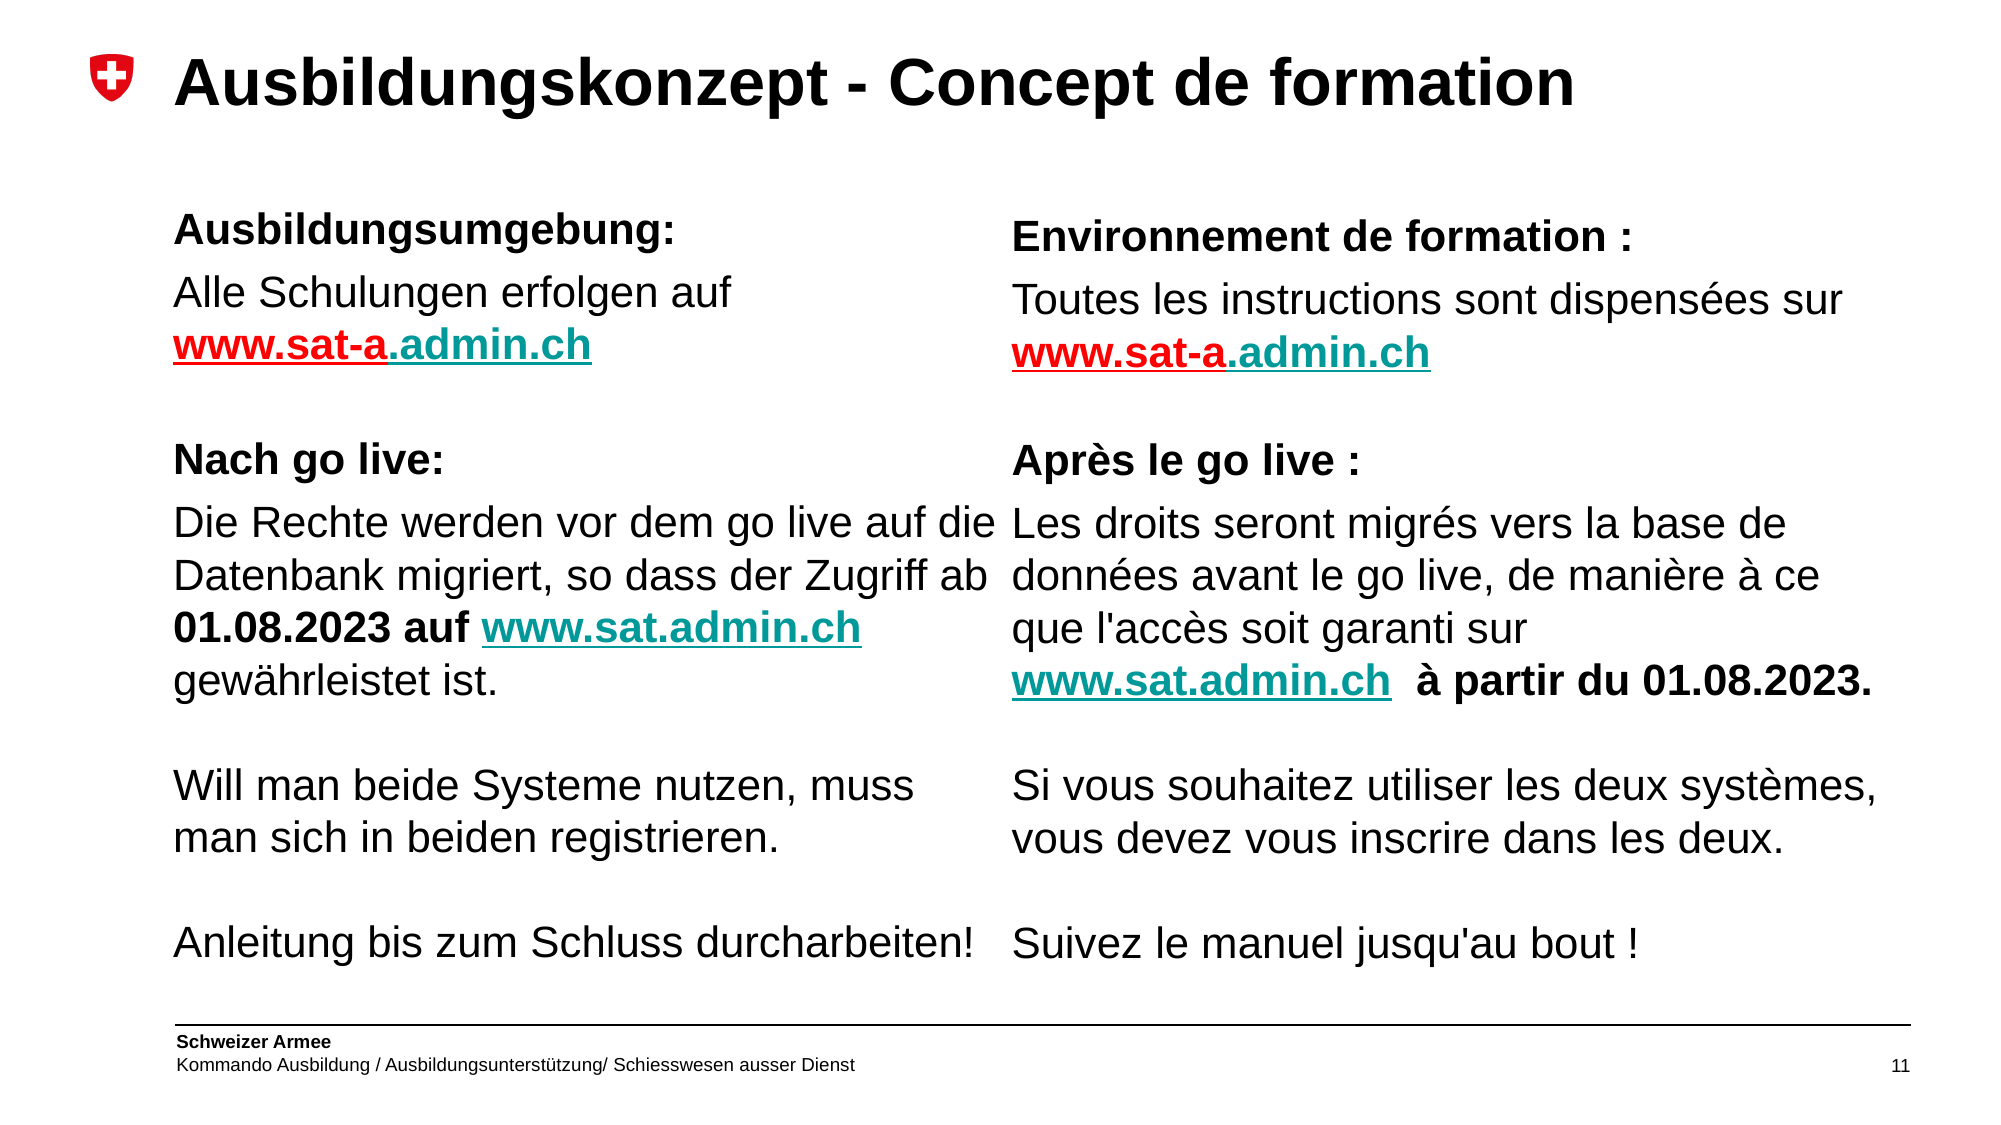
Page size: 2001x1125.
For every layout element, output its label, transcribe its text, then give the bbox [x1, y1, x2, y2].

text_box Ausbildungsumgebung: Alle Schulungen erfolgen auf www.sat-a.admin.ch Nach go live: Die Rechte werden vor dem go live auf die Datenbank migriert, so dass der Zugriff ab 01.08.2023 auf www.sat.admin.ch gewährleistet ist. Will man beide Systeme nutzen, muss man sich in beiden registrieren. Anleitung bis zum Schluss durcharbeiten! [173, 200, 1000, 1004]
text_box Environnement de formation : Toutes les instructions sont dispensées sur www.sat-a.admin.ch Après le go live : Les droits seront migrés vers la base de données avant le go live, de manière à ce que l'accès soit garanti sur www.sat.admin.ch à partir du 01.08.2023. Si vous souhaitez utiliser les deux systèmes, vous devez vous inscrire dans les deux. Suivez le manuel jusqu'au bout ! [1011, 208, 1898, 1031]
title Ausbildungskonzept - Concept de formation [172, 38, 1910, 184]
picture [90, 54, 138, 114]
